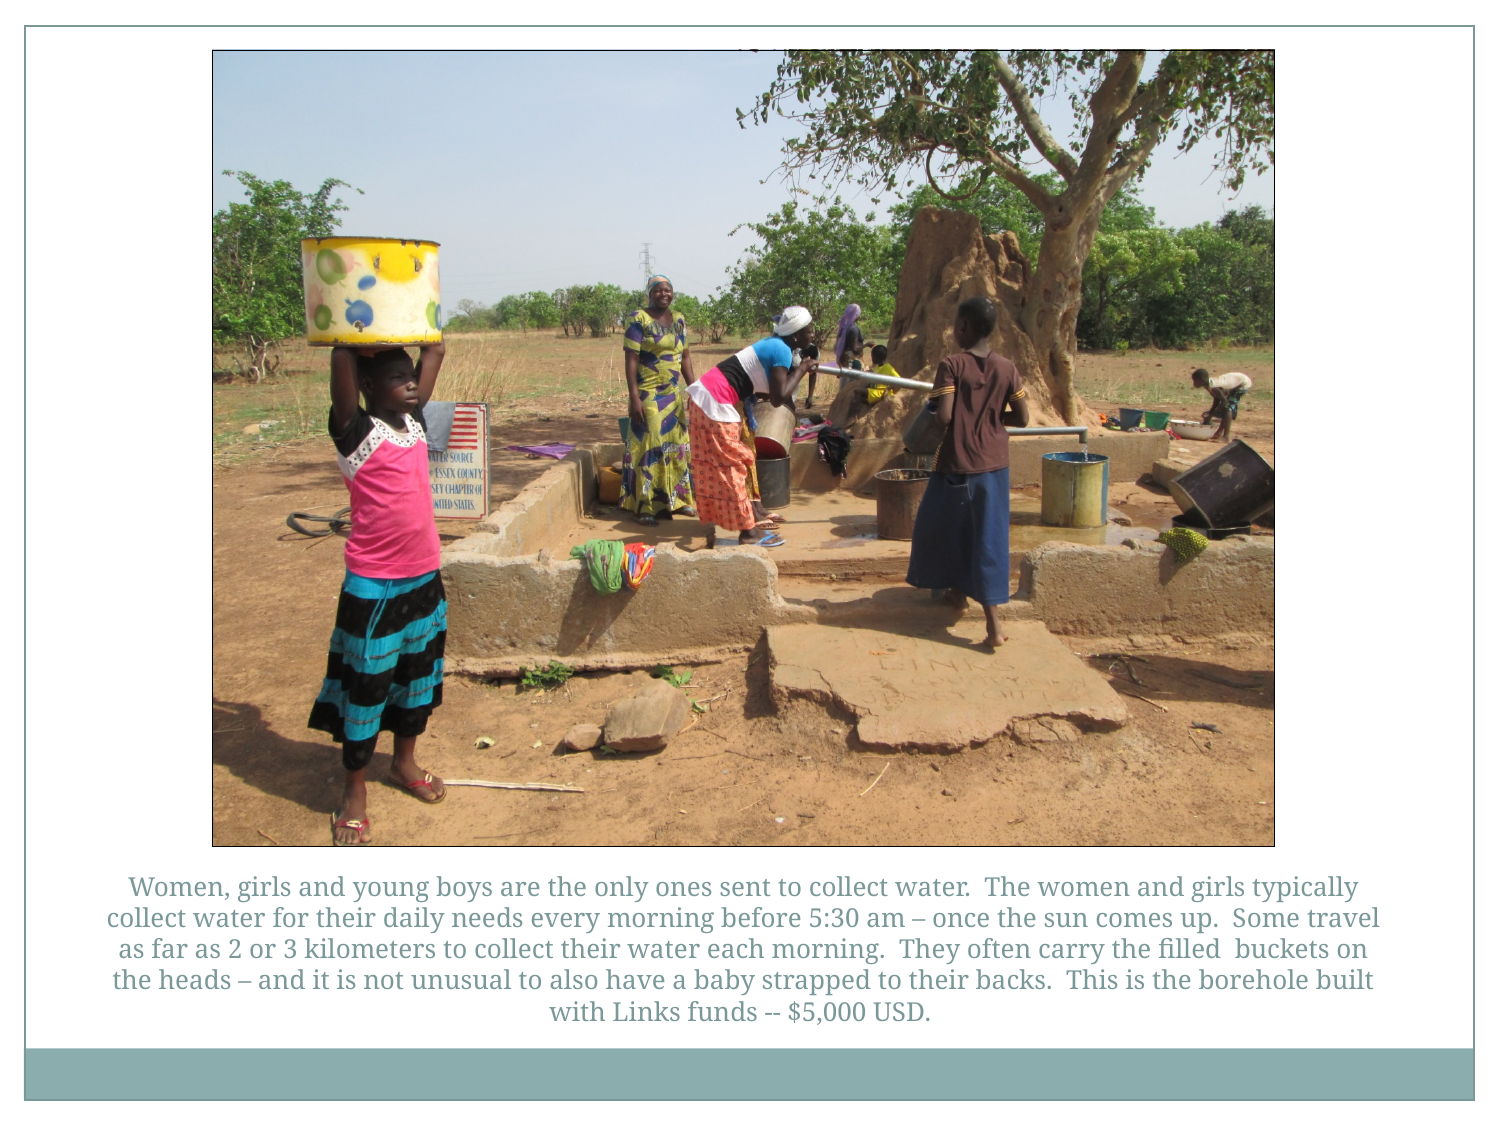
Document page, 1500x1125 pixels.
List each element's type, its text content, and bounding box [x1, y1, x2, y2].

text_box Women, girls and young boys are the only ones sent to collect water. The women and girls typically collect water for their daily needs every morning before 5:30 am – once the sun comes up. Some travel as far as 2 or 3 kilometers to collect their water each morning. They often carry the filled buckets on the heads – and it is not unusual to also have a baby strapped to their backs. This is the borehole built with Links funds -- $5,000 USD. [87, 862, 1400, 1038]
picture [212, 49, 1276, 848]
